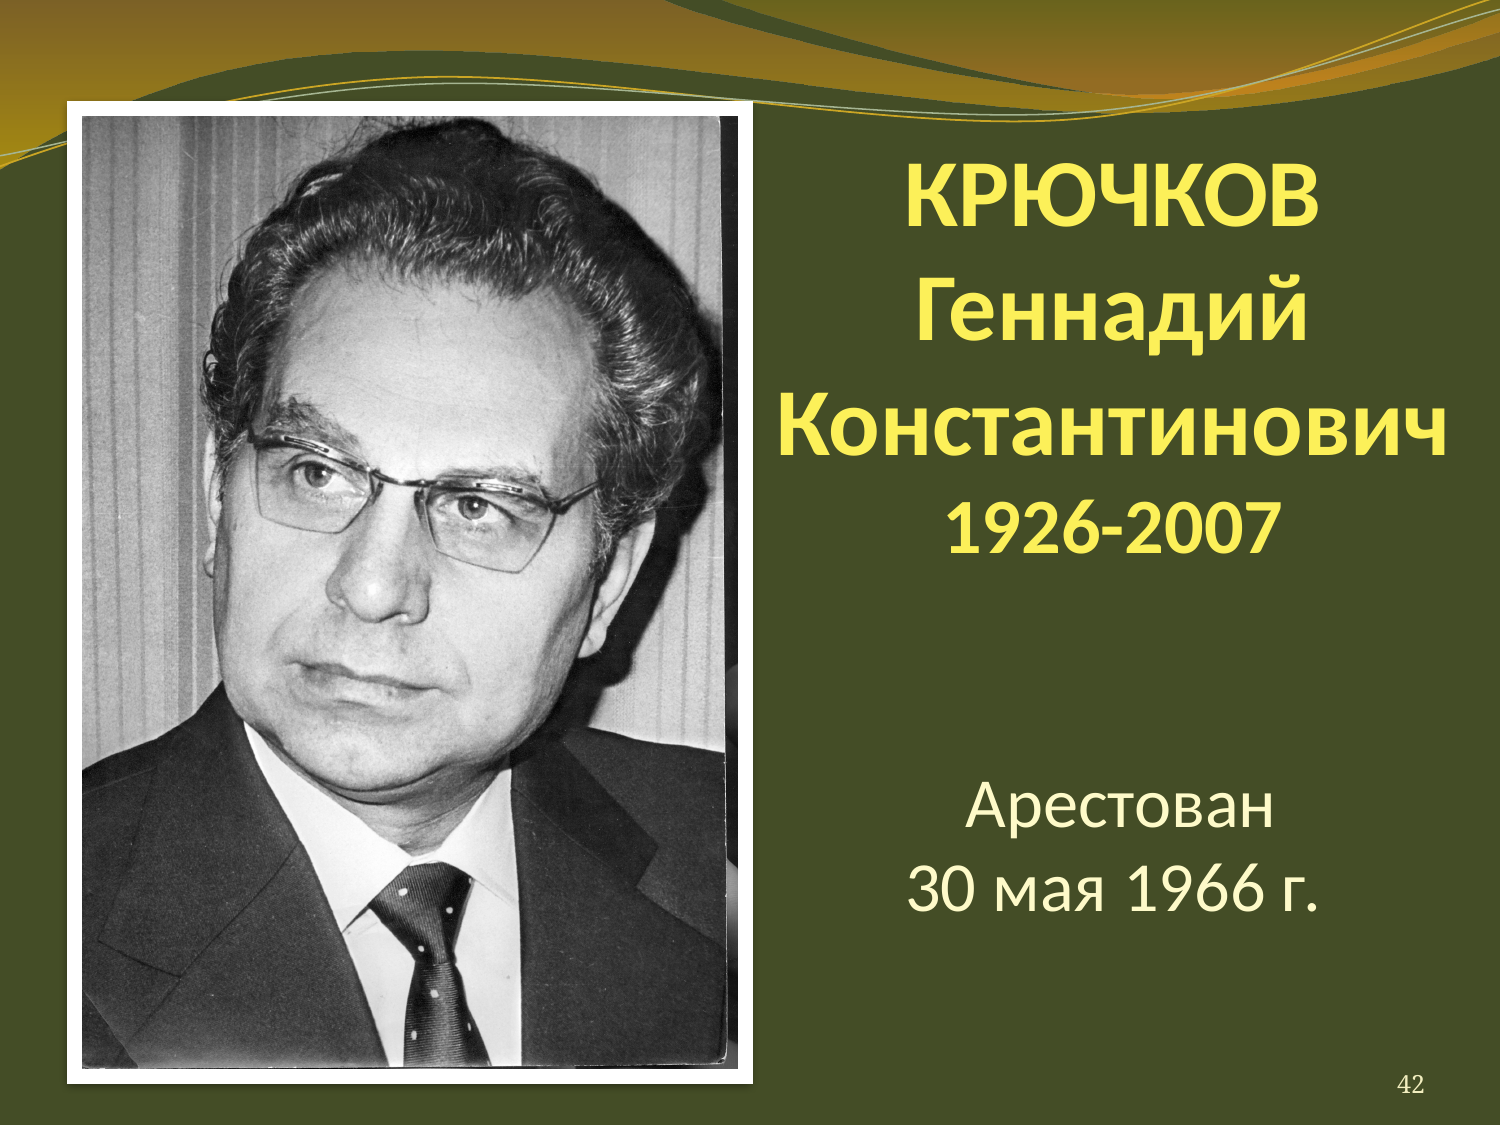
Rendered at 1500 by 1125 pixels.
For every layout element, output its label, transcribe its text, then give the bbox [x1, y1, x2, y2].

slide_number 42 [1299, 1042, 1425, 1103]
title КРЮЧКОВ Геннадий Константинович 1926-2007 Арестован 30 мая 1966 г. [773, 105, 1454, 926]
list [81, 115, 739, 1070]
